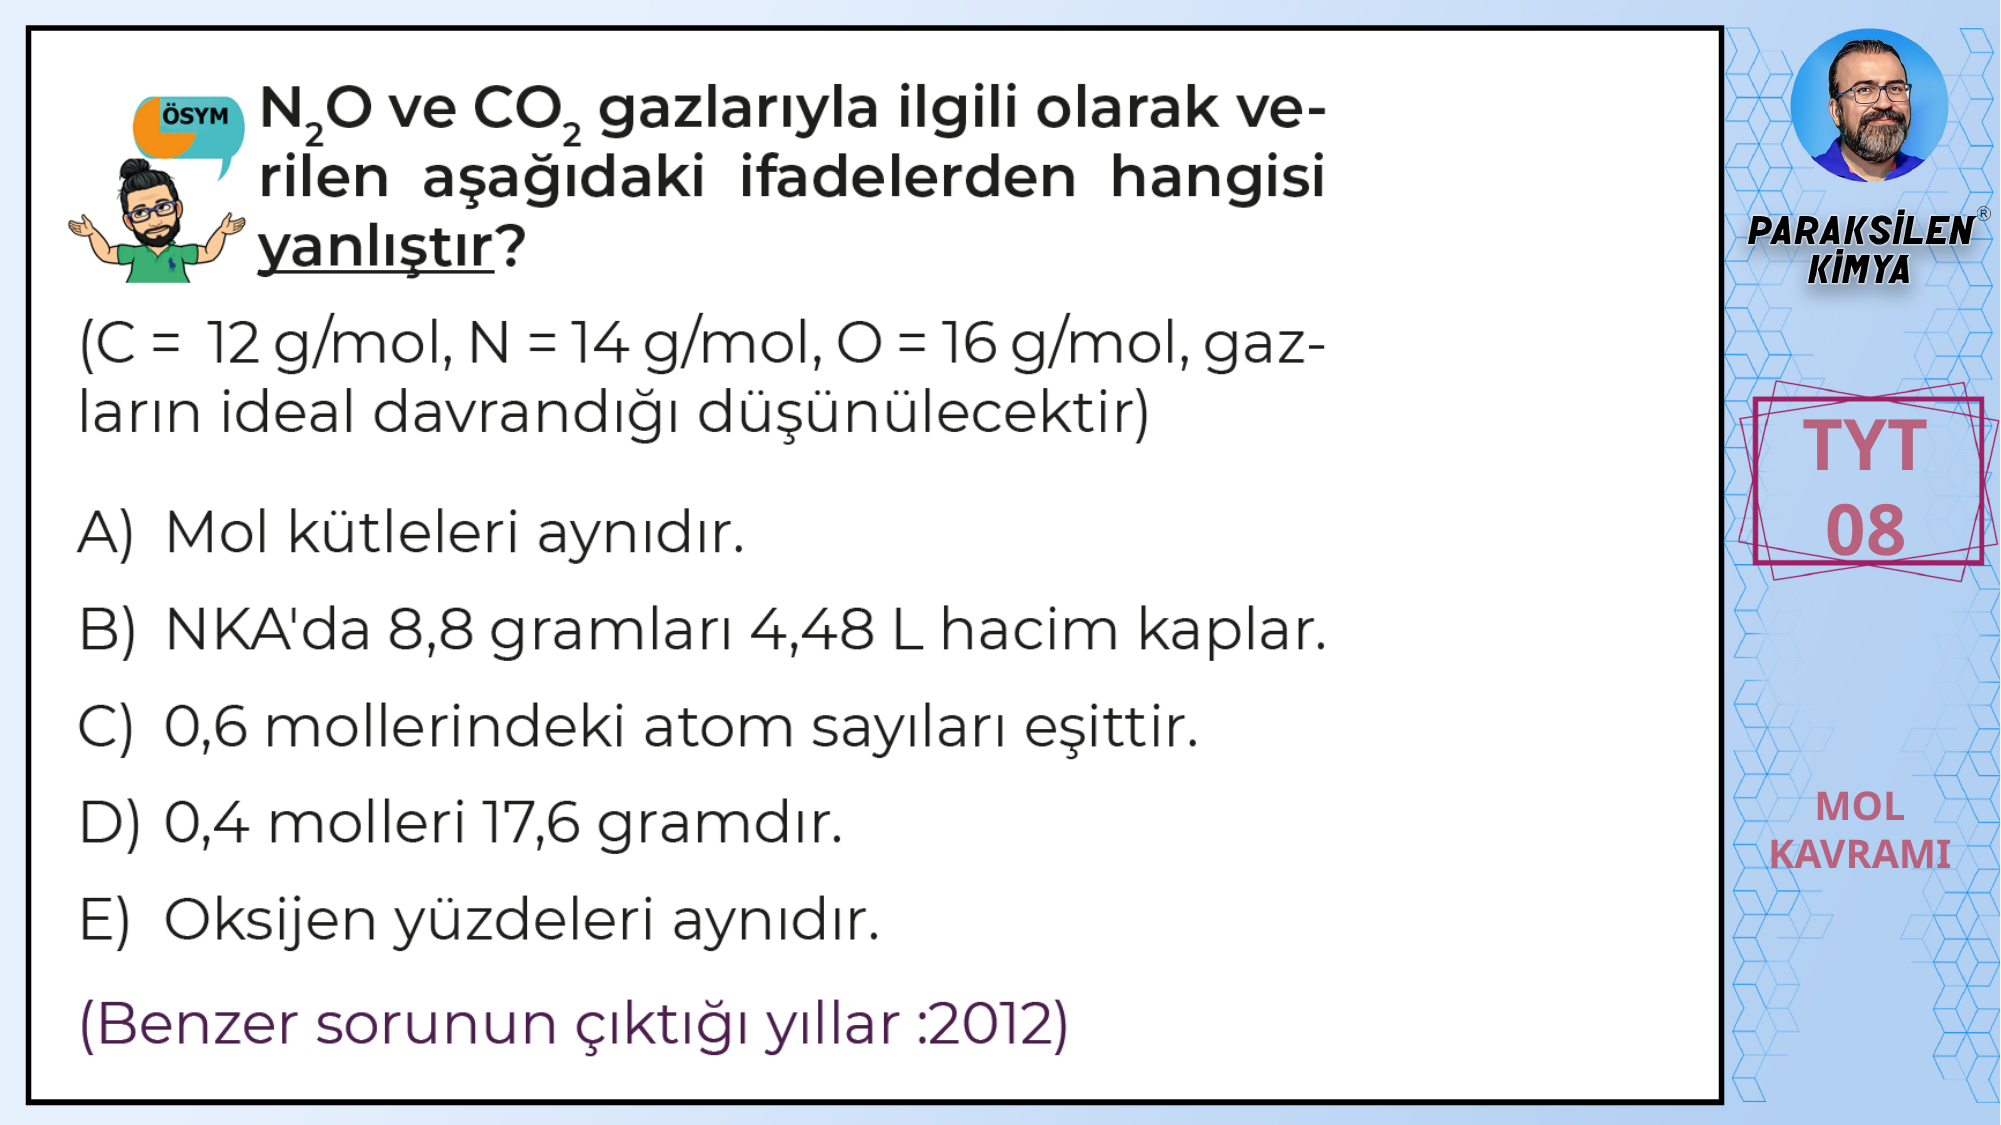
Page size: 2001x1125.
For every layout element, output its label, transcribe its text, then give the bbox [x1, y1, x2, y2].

picture [0, 0, 2001, 1125]
text_box TYT 08 [1755, 392, 1977, 577]
text_box MOL KAVRAMI [1719, 773, 2000, 884]
